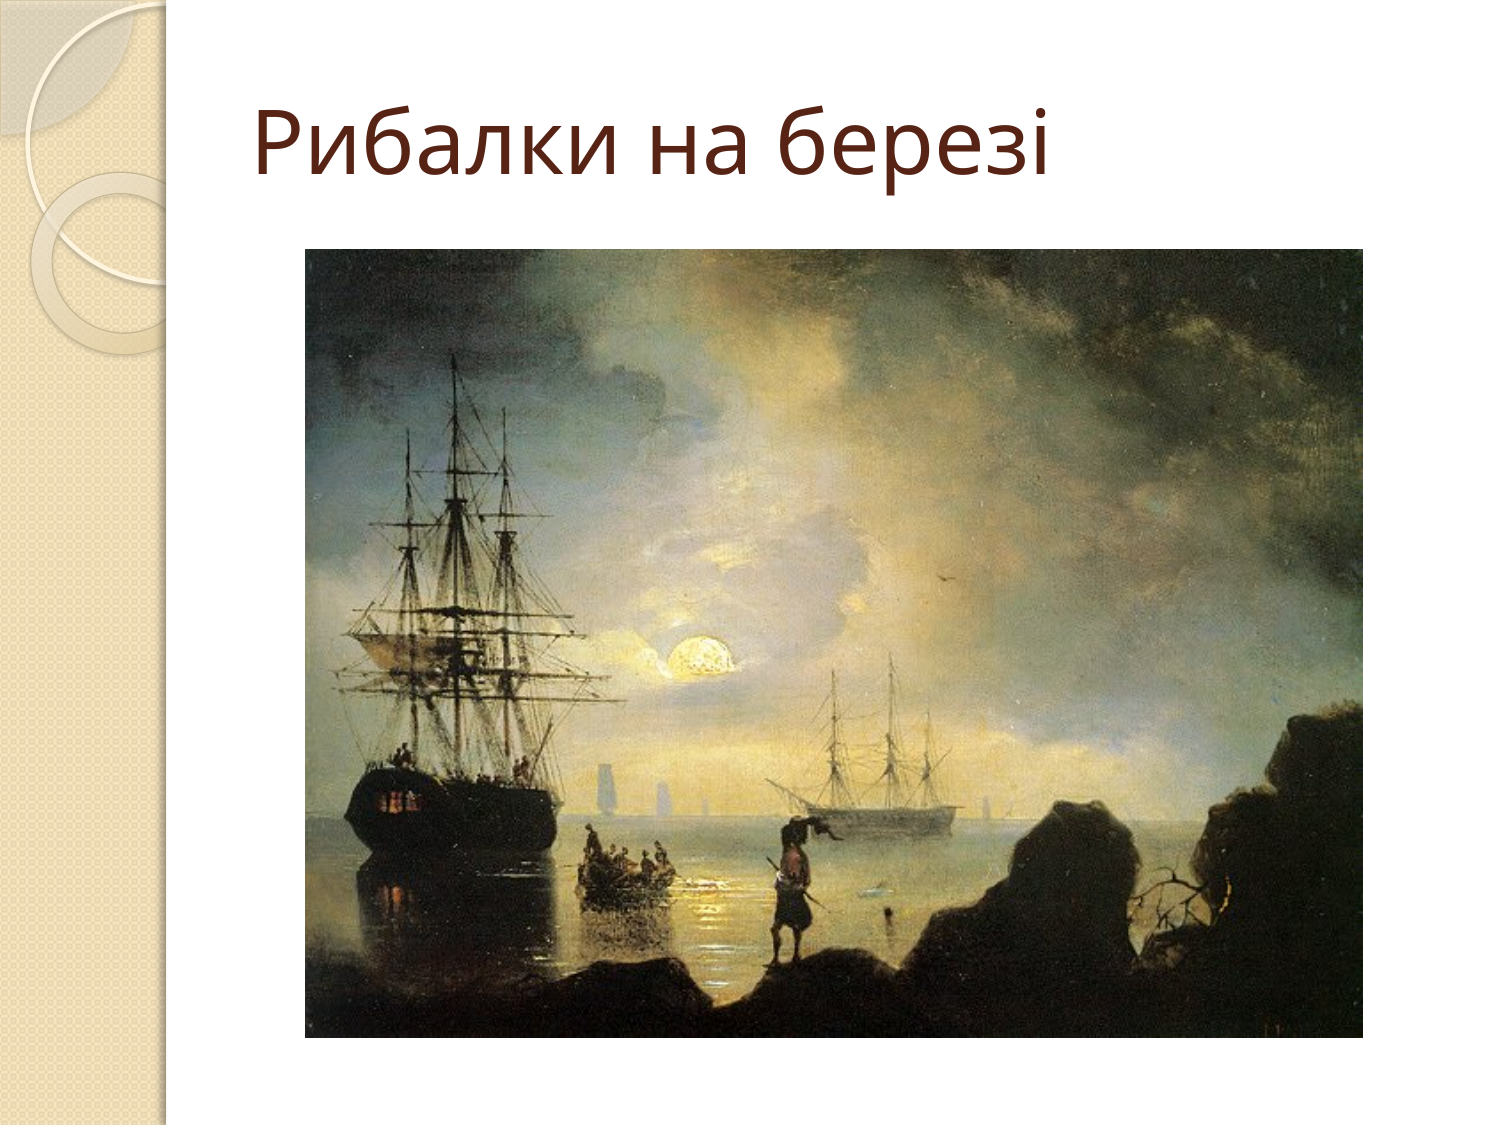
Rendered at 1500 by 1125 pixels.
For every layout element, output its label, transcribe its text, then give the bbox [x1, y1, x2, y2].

title Рибалки на березі [235, 45, 1466, 233]
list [304, 249, 1363, 1038]
